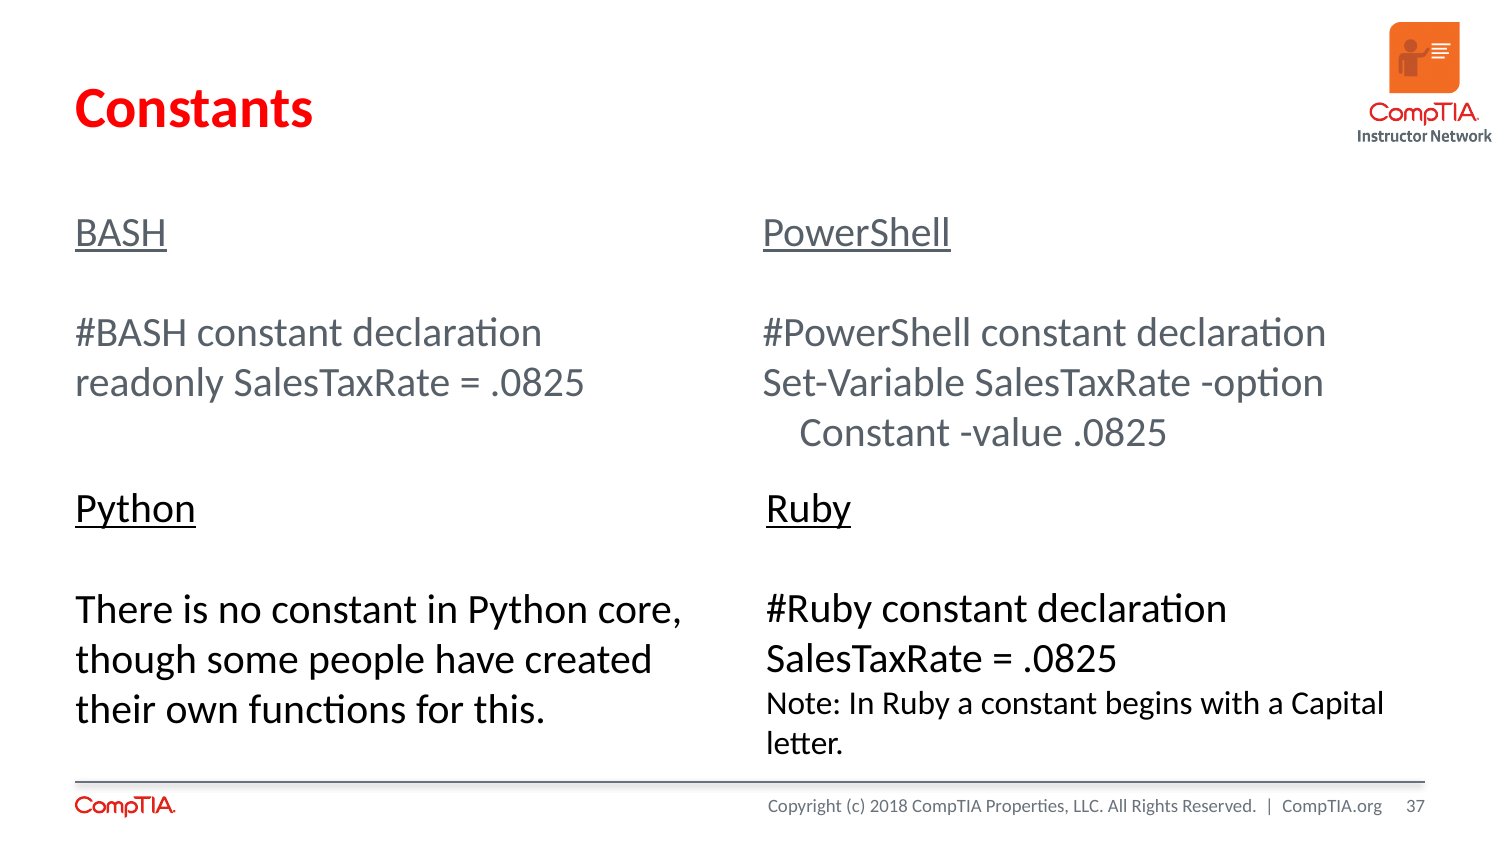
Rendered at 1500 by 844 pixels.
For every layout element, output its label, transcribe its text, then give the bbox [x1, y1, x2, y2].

text_box Ruby #Ruby constant declaration SalesTaxRate = .0825 Note: In Ruby a constant begins with a Capital letter. [751, 473, 1414, 769]
picture [1358, 22, 1492, 142]
title Constants [75, 33, 1425, 175]
slide_number 37 [1382, 782, 1425, 827]
text_box Python There is no constant in Python core, though some people have created their own functions for this. [60, 473, 724, 739]
list PowerShell #PowerShell constant declaration Set-Variable SalesTaxRate -option Constant -value .0825 [762, 196, 1425, 474]
list BASH #BASH constant declaration readonly SalesTaxRate = .0825 [75, 196, 738, 474]
